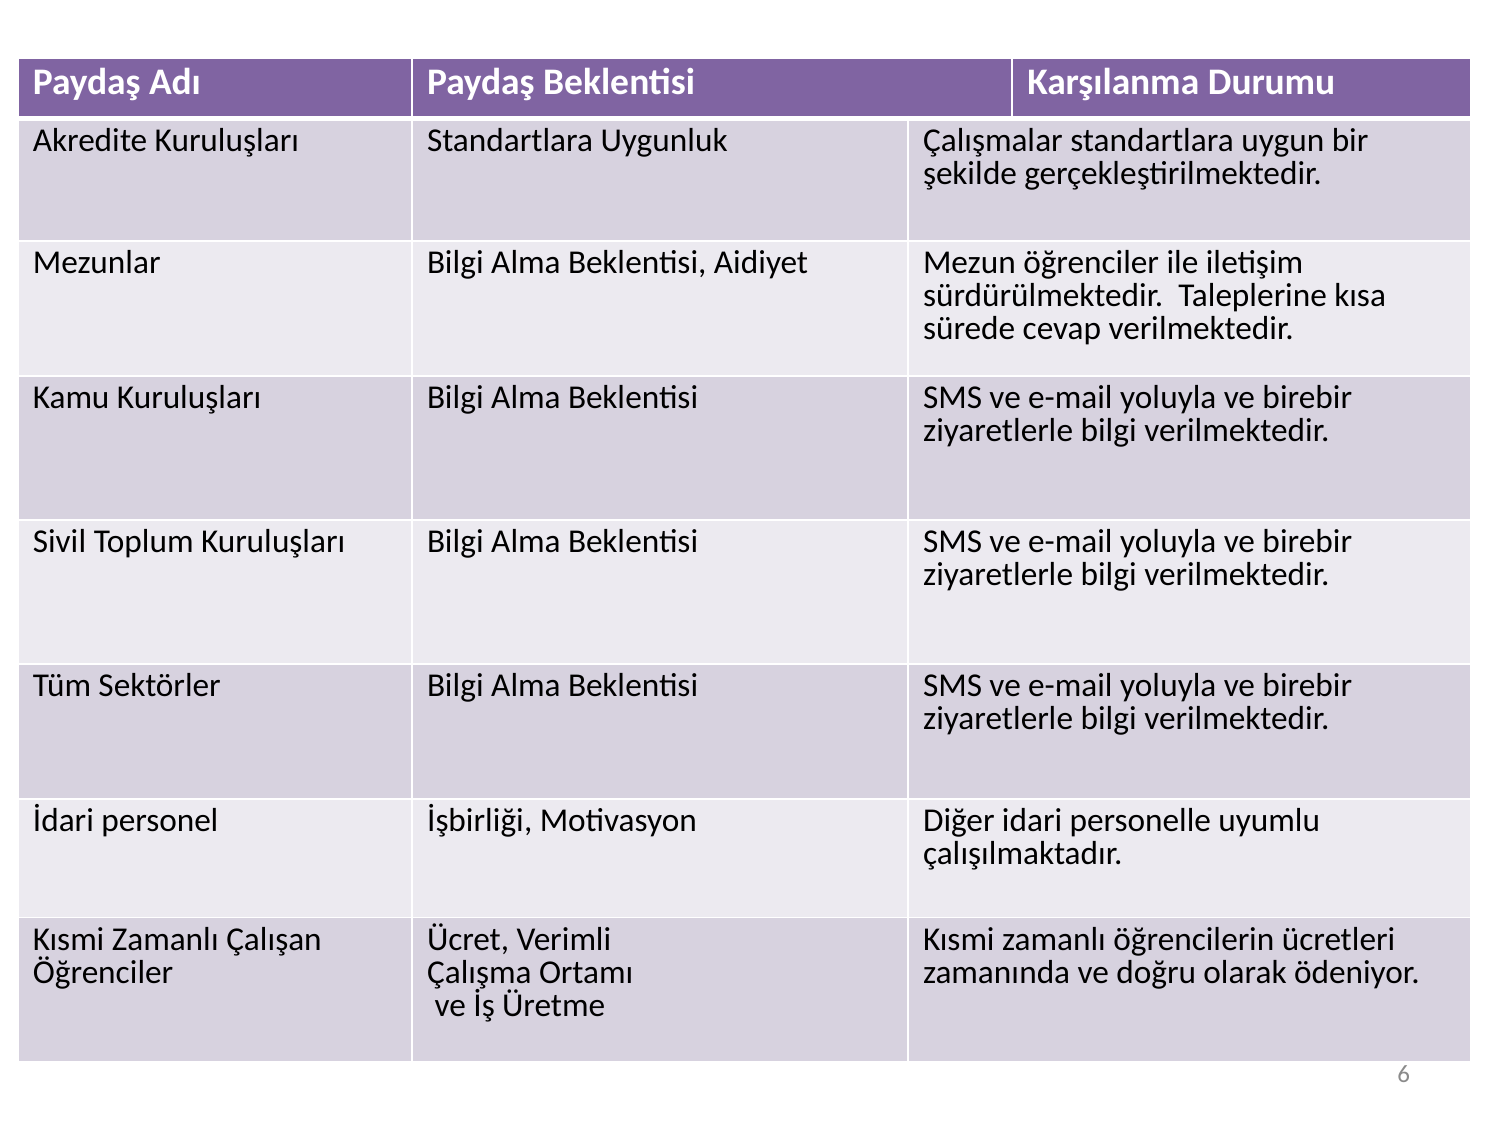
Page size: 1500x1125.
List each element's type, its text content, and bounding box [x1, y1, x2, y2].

table_cell SMS ve e-mail yoluyla ve birebir ziyaretlerle bilgi verilmektedir. [909, 494, 1470, 636]
table_cell SMS ve e-mail yoluyla ve birebir ziyaretlerle bilgi verilmektedir. [909, 638, 1470, 761]
table_cell Akredite Kuruluşları [19, 114, 411, 233]
table_cell Kısmi Zamanlı Çalışan Öğrenciler [19, 881, 411, 1023]
table_cell Bilgi Alma Beklentisi [413, 349, 907, 492]
table_cell Mezunlar [19, 235, 411, 348]
table_cell Bilgi Alma Beklentisi [413, 638, 907, 761]
table_cell Kısmi zamanlı öğrencilerin ücretleri zamanında ve doğru olarak ödeniyor. [909, 881, 1470, 1023]
table_cell Diğer idari personelle uyumlu çalışılmaktadır. [909, 762, 1470, 879]
table_cell İşbirliği, Motivasyon [413, 762, 907, 879]
table_cell Bilgi Alma Beklentisi [413, 494, 907, 636]
table_cell Çalışmalar standartlara uygun bir şekilde gerçekleştirilmektedir. [909, 114, 1470, 233]
table_header Paydaş Beklentisi [413, 59, 1011, 109]
table_cell Kamu Kuruluşları [19, 349, 411, 492]
table_header Karşılanma Durumu [1013, 59, 1470, 109]
table_cell Bilgi Alma Beklentisi, Aidiyet [413, 235, 907, 348]
table_cell Standartlara Uygunluk [413, 114, 907, 233]
table_cell Tüm Sektörler [19, 638, 411, 761]
table_cell Mezun öğrenciler ile iletişim sürdürülmektedir. Taleplerine kısa sürede cevap verilmektedir. [909, 235, 1470, 348]
table_cell SMS ve e-mail yoluyla ve birebir ziyaretlerle bilgi verilmektedir. [909, 349, 1470, 492]
table_header Paydaş Adı [19, 59, 411, 109]
table_cell Sivil Toplum Kuruluşları [19, 494, 411, 636]
table_cell Ücret, Verimli Çalışma Ortamı ve İş Üretme [413, 881, 907, 1023]
table_cell İdari personel [19, 762, 411, 879]
slide_number 6 [1074, 1042, 1425, 1103]
